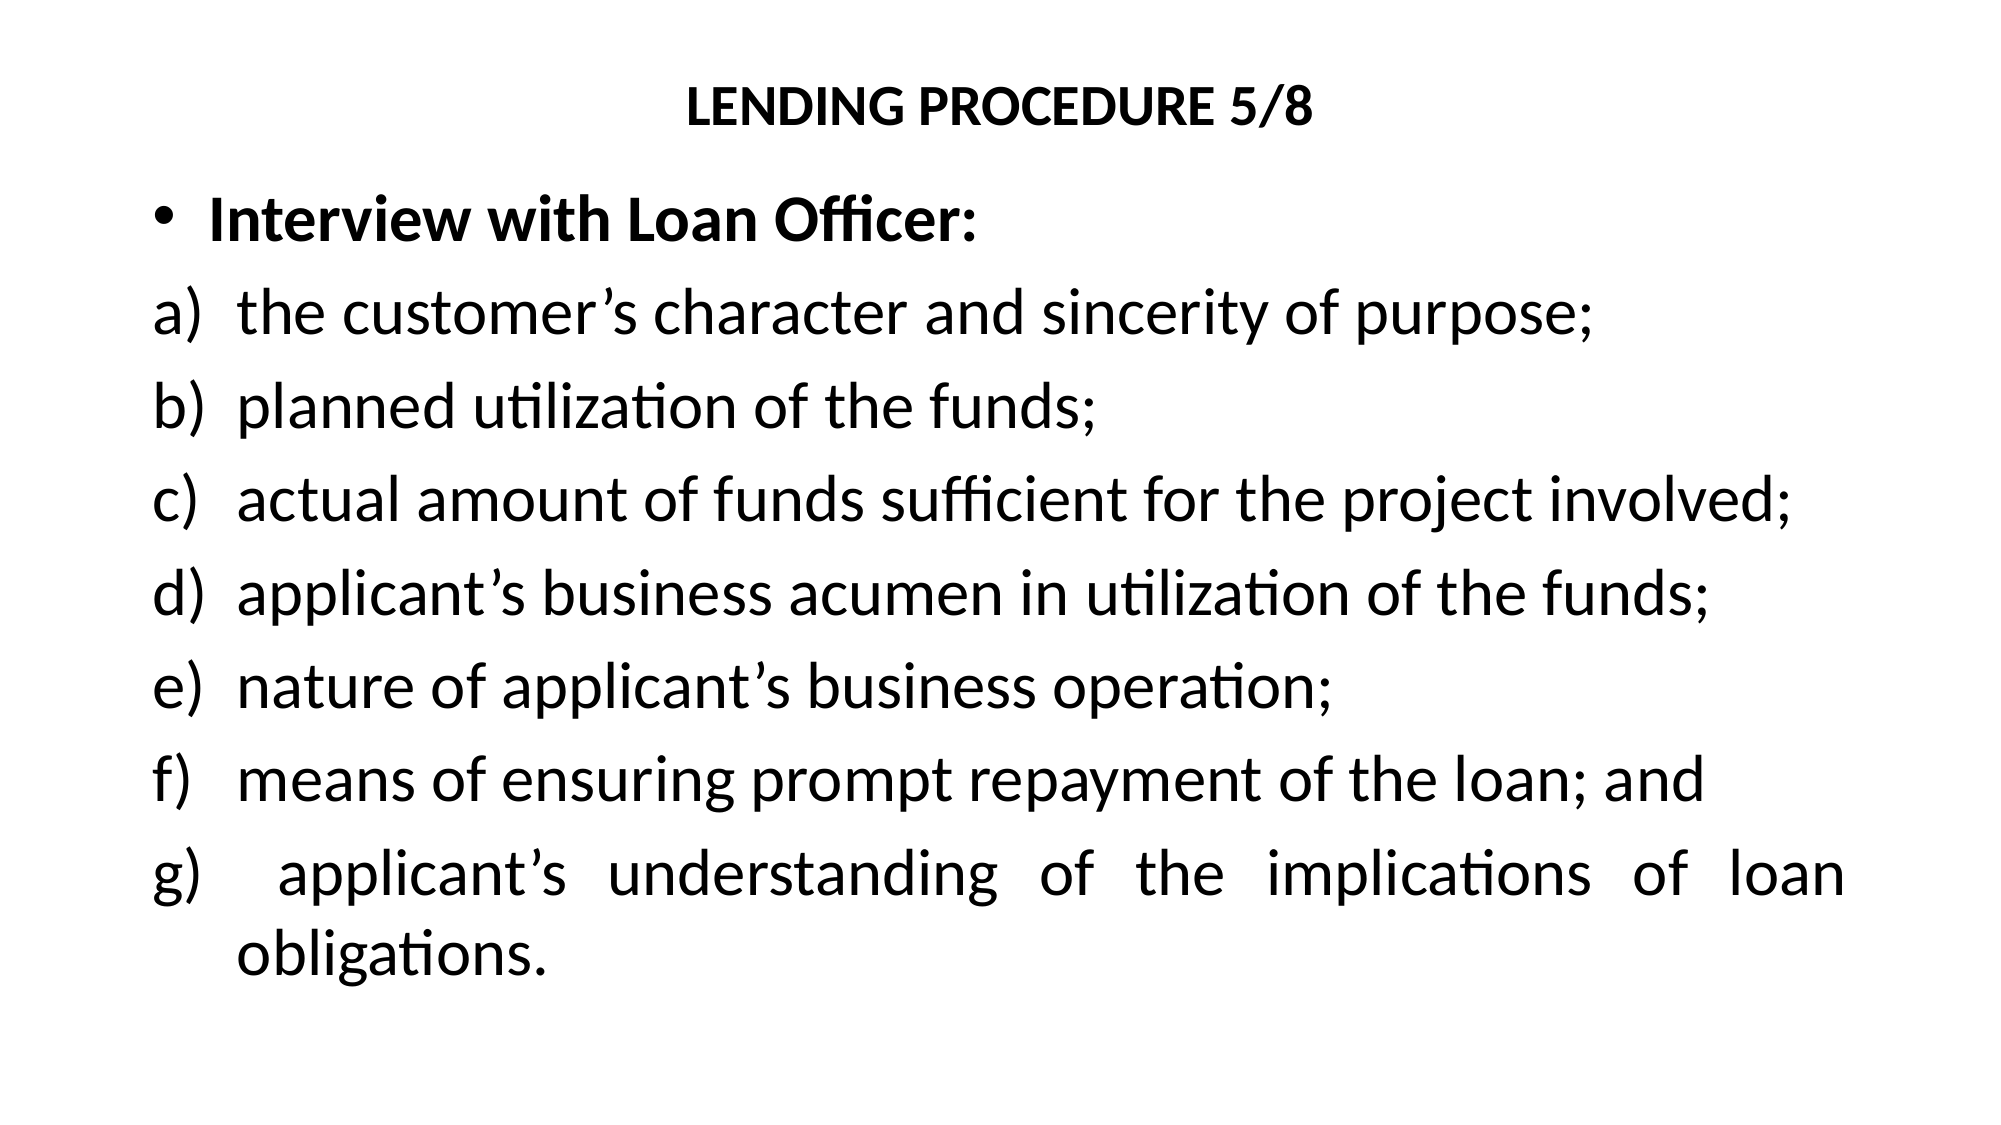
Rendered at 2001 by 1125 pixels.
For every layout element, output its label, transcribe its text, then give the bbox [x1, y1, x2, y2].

title LENDING PROCEDURE 5/8 [137, 59, 1863, 145]
list Interview with Loan Officer: the customer’s character and sincerity of purpose; planned utilization of the funds; actual amount of funds sufficient for the project involved; applicant’s business acumen in utilization of the funds; nature of applicant’s business operation; means of ensuring prompt repayment of the loan; and applicant’s understanding of the implications of loan obligations. [137, 167, 1863, 1066]
